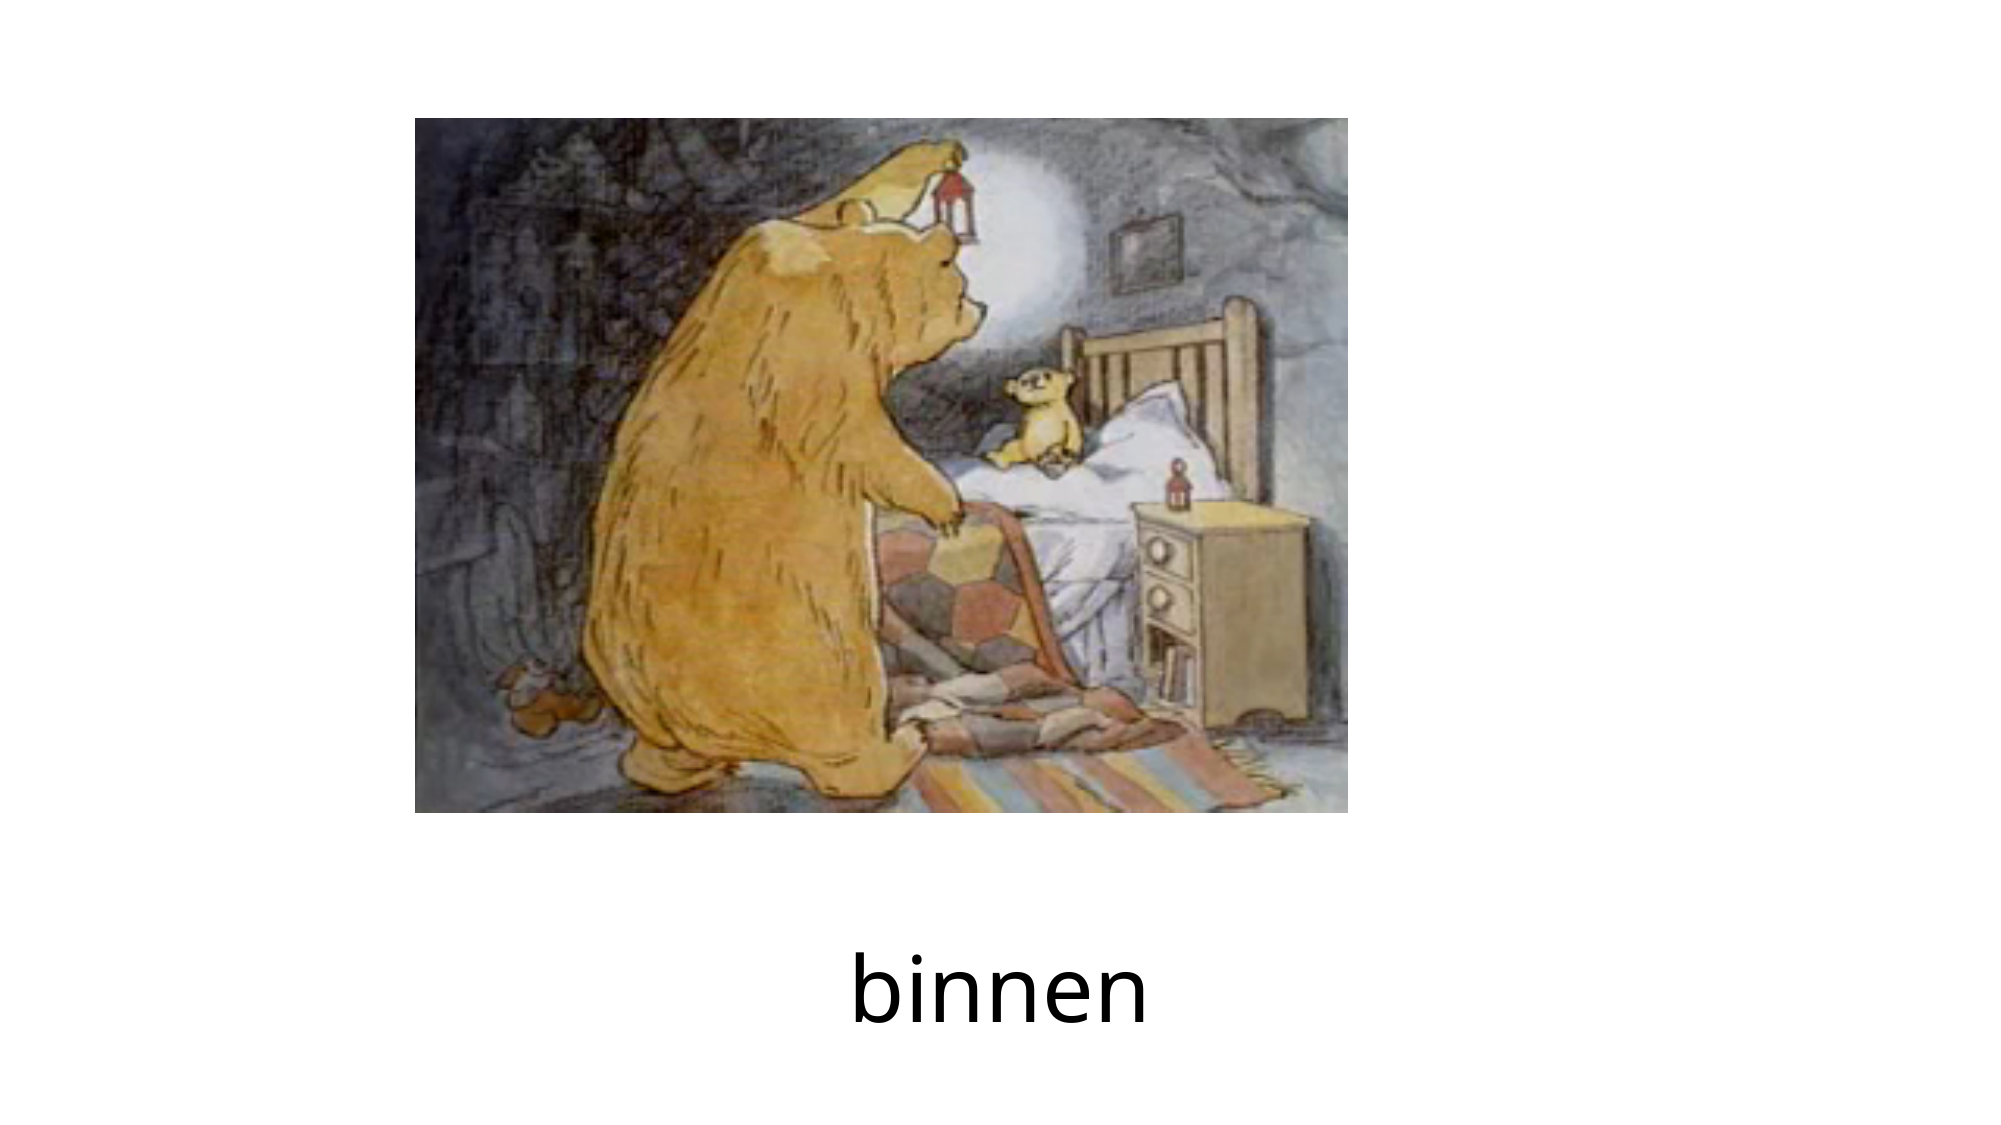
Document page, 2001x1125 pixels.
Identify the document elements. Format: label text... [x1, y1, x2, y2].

picture [415, 118, 1348, 813]
title binnen [137, 931, 1863, 1055]
